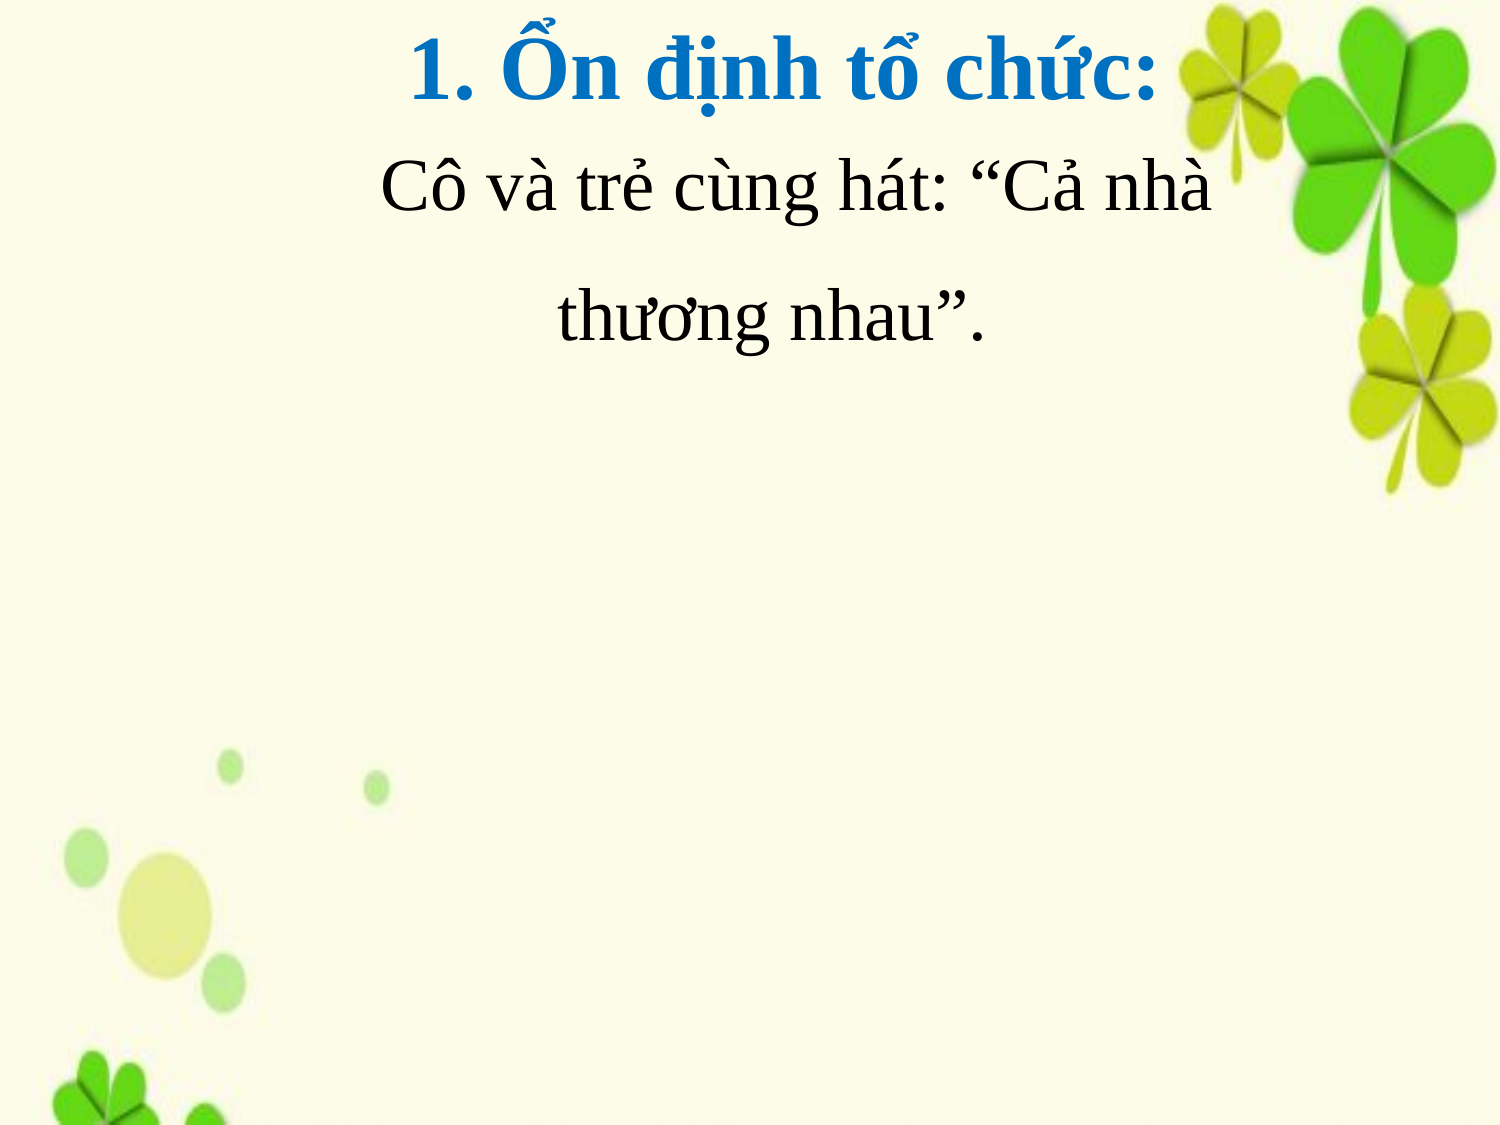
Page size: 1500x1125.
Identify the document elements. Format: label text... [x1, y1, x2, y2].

picture [0, 0, 1500, 1125]
text_box 1. Ổn định tổ chức: Cô và trẻ cùng hát: “Cả nhà thương nhau”. [277, 0, 1294, 371]
